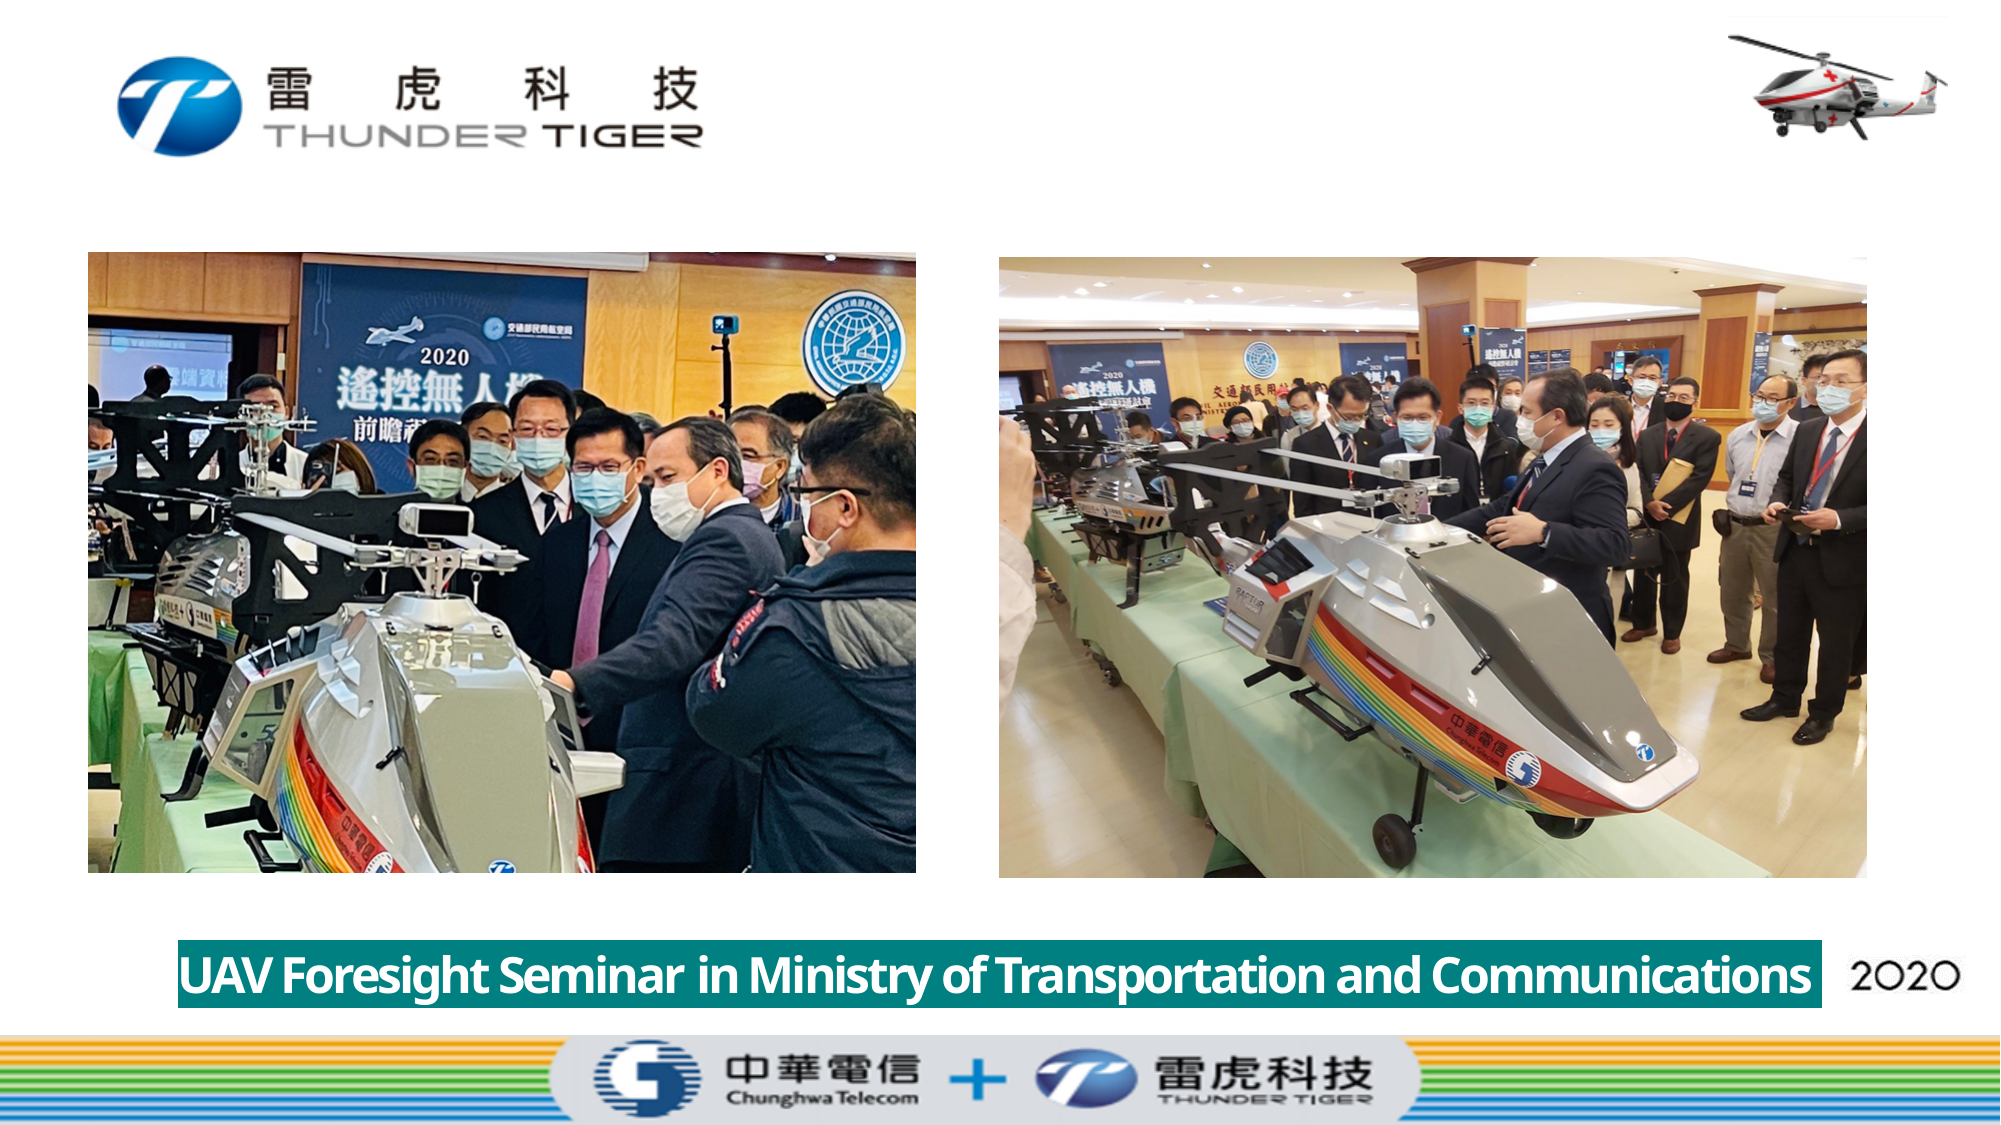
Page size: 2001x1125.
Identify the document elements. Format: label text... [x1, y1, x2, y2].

text_box UAV Foresight Seminar in Ministry of Transportation and Communications [62, 942, 1937, 1013]
picture [1846, 954, 1966, 994]
picture [1728, 16, 1948, 153]
picture [0, 1035, 2000, 1125]
picture [88, 252, 916, 873]
picture [999, 257, 1867, 878]
picture [88, 19, 726, 183]
